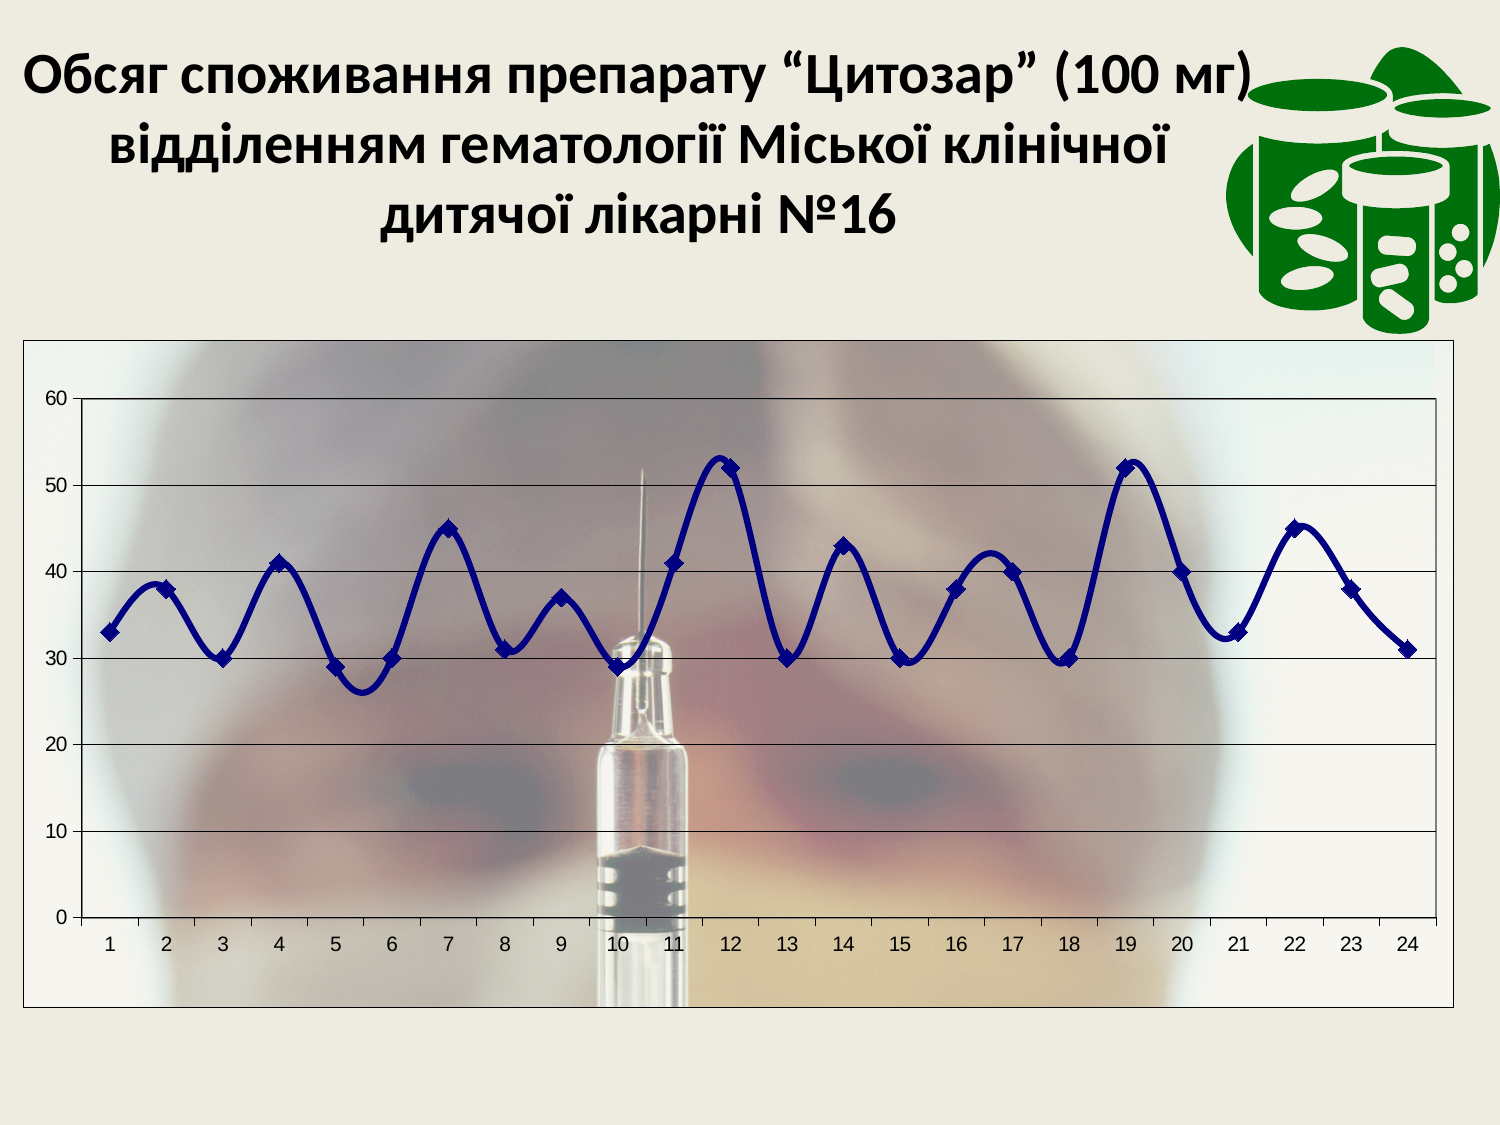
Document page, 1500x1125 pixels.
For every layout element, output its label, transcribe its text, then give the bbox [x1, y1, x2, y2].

picture [1225, 46, 1500, 335]
title Обсяг споживання препарату “Цитозар” (100 мг) відділенням гематології Міської клінічної дитячої лікарні №16 [0, 46, 1224, 235]
chart [23, 339, 1454, 1009]
